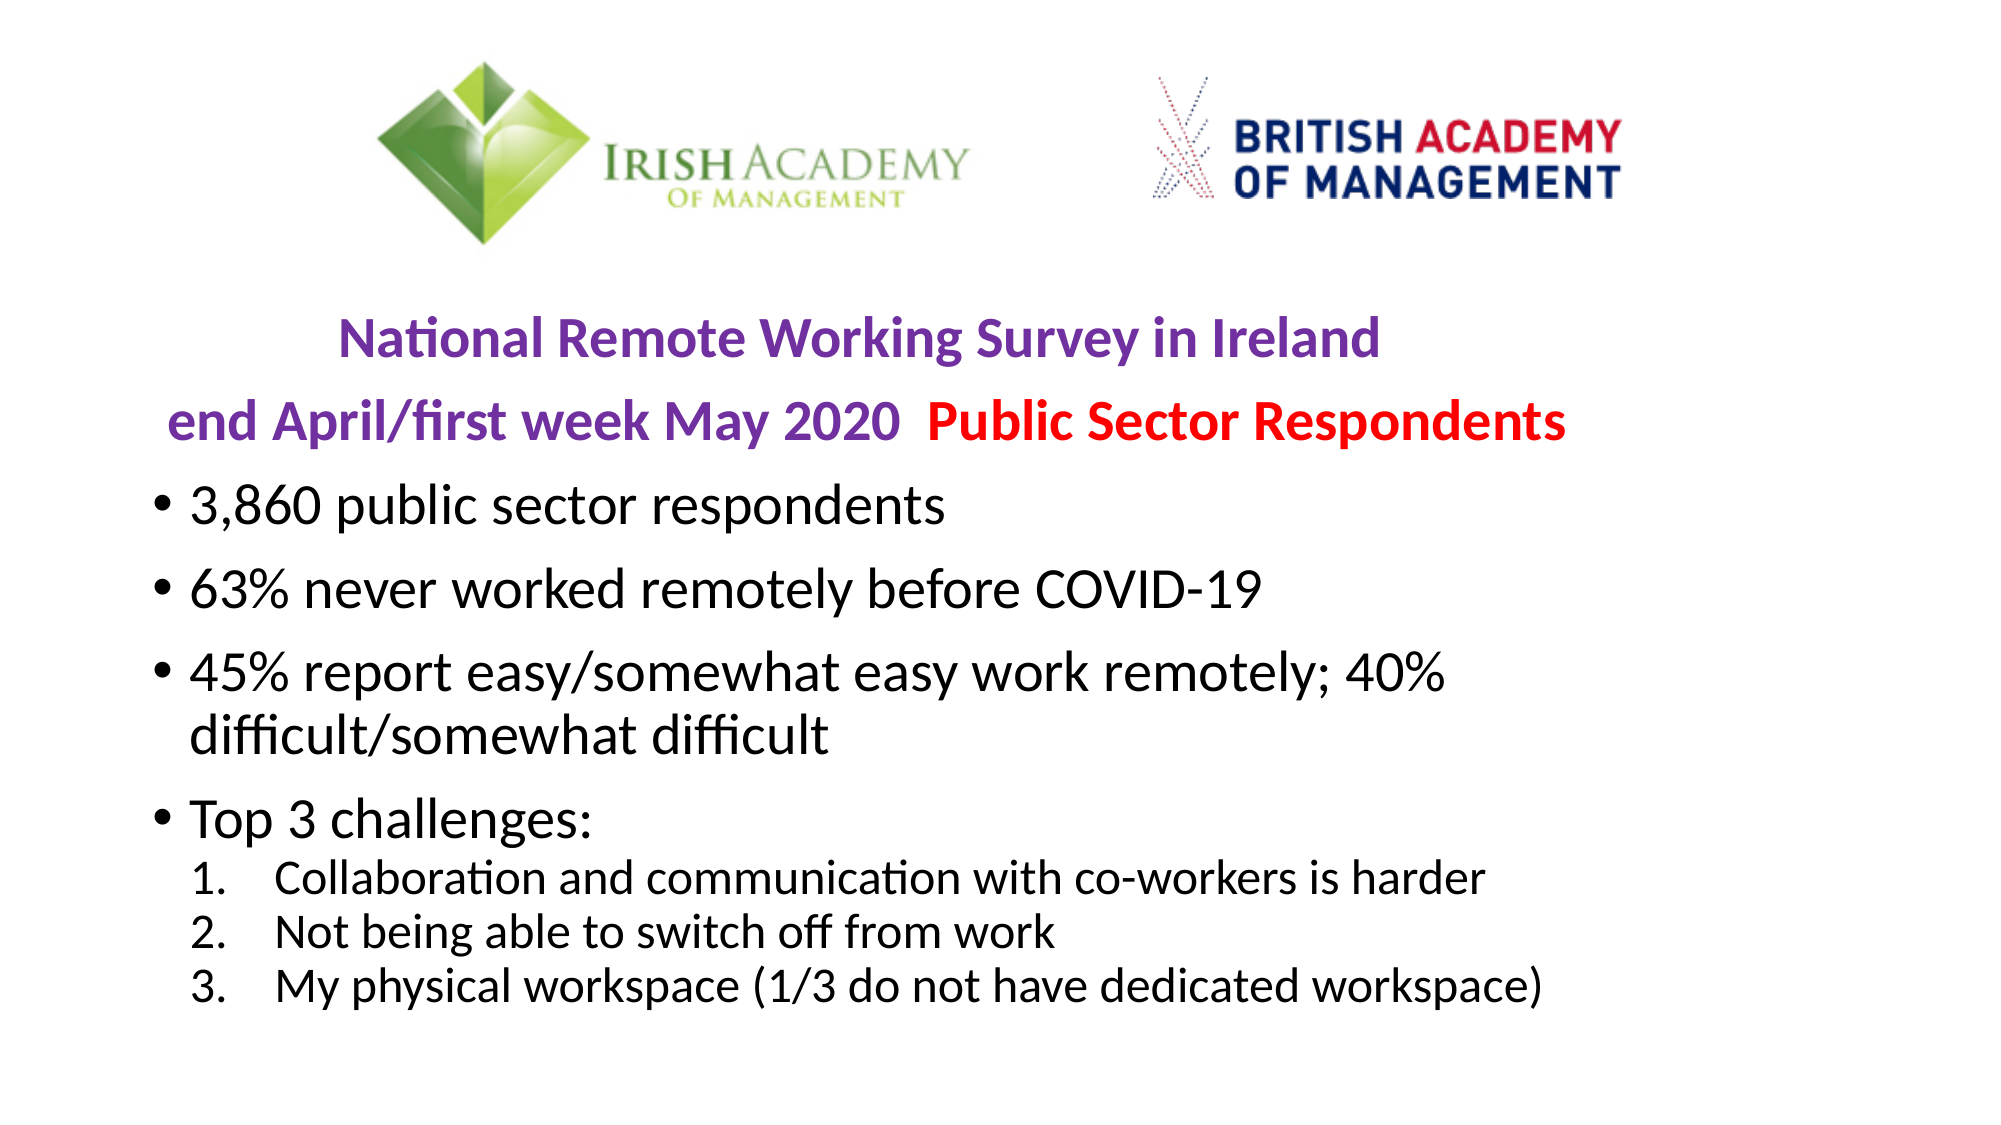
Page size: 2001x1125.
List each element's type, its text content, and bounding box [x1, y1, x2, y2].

picture [1153, 77, 1622, 199]
picture [349, 33, 993, 263]
list National Remote Working Survey in Ireland end April/first week May 2020 Public Sector Respondents 3,860 public sector respondents 63% never worked remotely before COVID-19 45% report easy/somewhat easy work remotely; 40% difficult/somewhat difficult Top 3 challenges: Collaboration and communication with co-workers is harder Not being able to switch off from work My physical workspace (1/3 do not have dedicated workspace) [137, 299, 1597, 1048]
